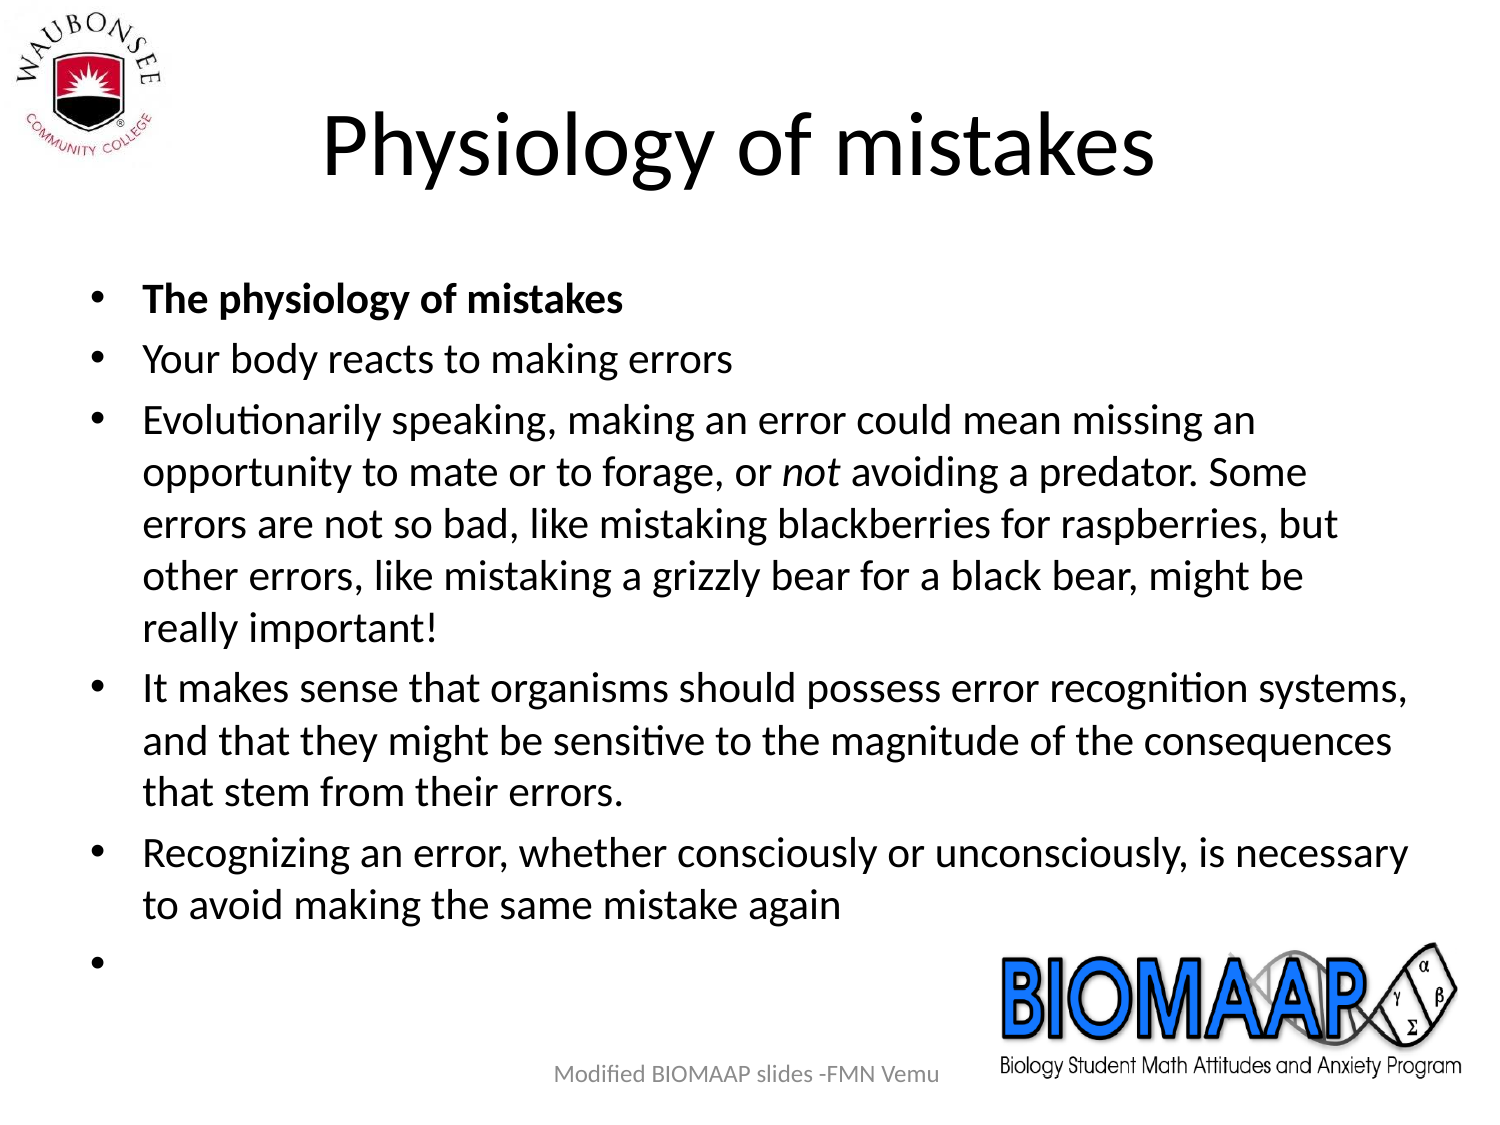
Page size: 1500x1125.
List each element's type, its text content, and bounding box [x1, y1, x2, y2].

title Physiology of mistakes [75, 45, 1425, 233]
footer Modified BIOMAAP slides -FMN Vemu [512, 1042, 988, 1103]
list The physiology of mistakes Your body reacts to making errors Evolutionarily speaking, making an error could mean missing an opportunity to mate or to forage, or not avoiding a predator. Some errors are not so bad, like mistaking blackberries for raspberries, but other errors, like mistaking a grizzly bear for a black bear, might be really important! It makes sense that organisms should possess error recognition systems, and that they might be sensitive to the magnitude of the consequences that stem from their errors. Recognizing an error, whether consciously or unconsciously, is necessary to avoid making the same mistake again [75, 262, 1425, 1005]
picture [993, 935, 1500, 1085]
picture [3, 0, 173, 169]
